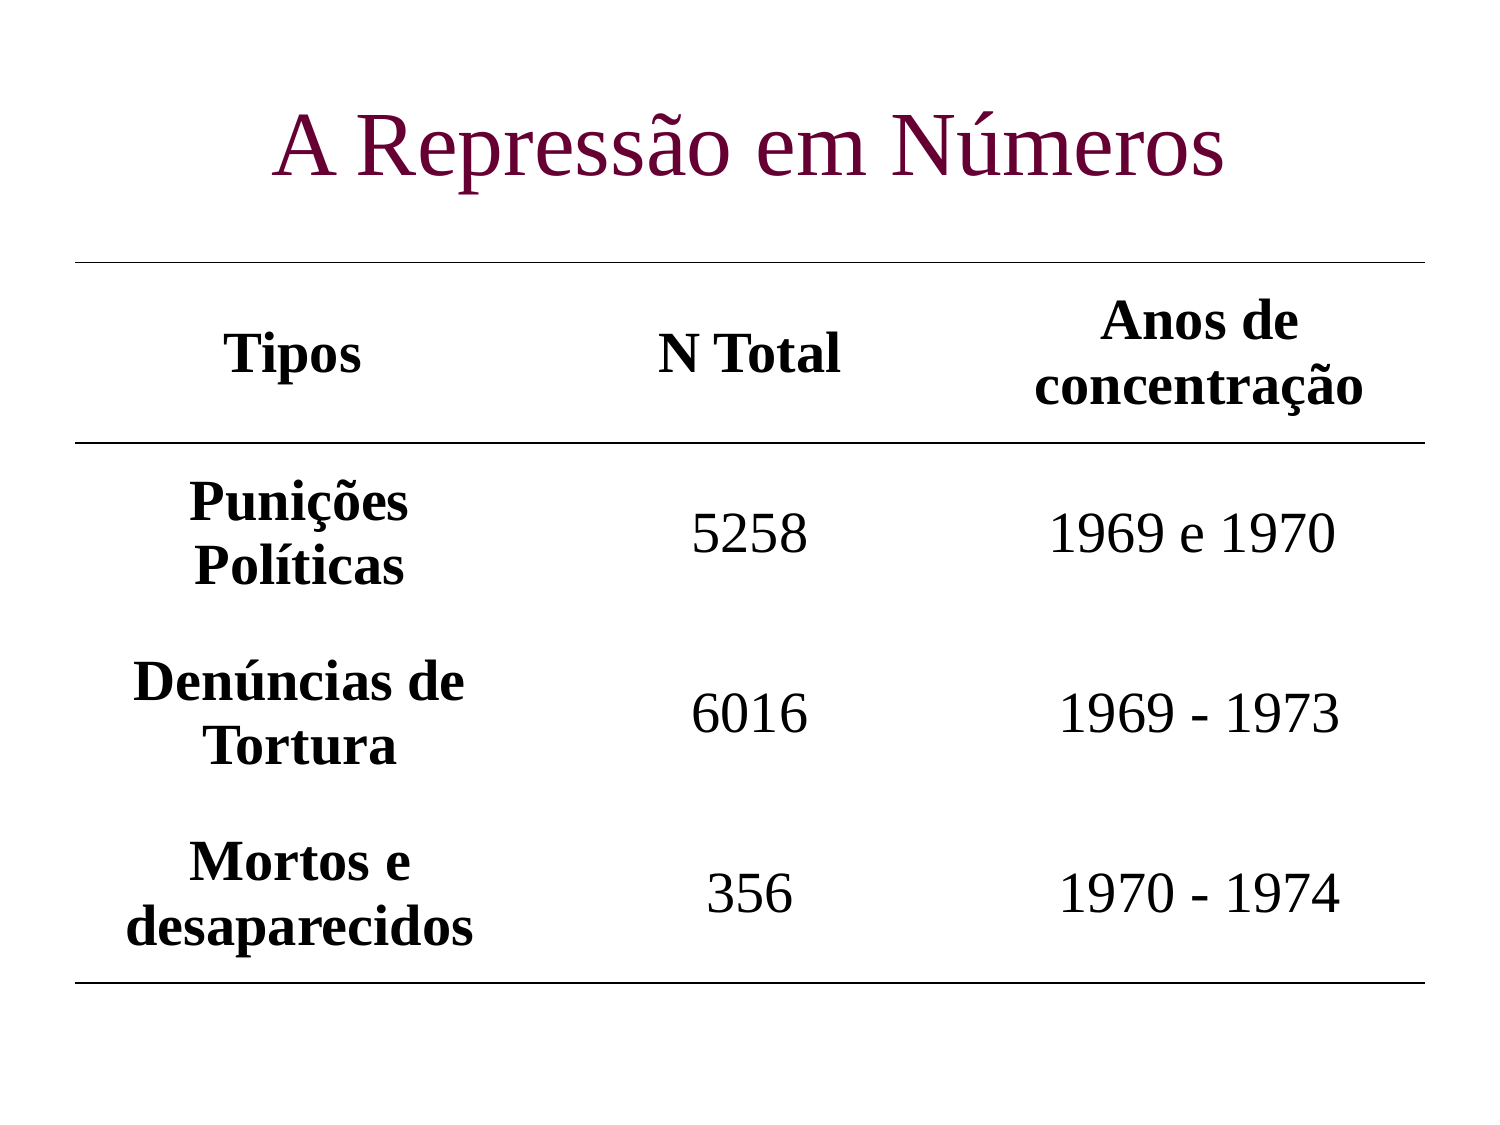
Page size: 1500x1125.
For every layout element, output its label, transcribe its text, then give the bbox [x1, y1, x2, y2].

table_cell Mortos e desaparecidos [75, 803, 525, 982]
table_cell 6016 [525, 623, 975, 803]
table_cell 5258 [525, 444, 975, 623]
table_cell 1969 e 1970 [975, 444, 1425, 623]
table_cell 356 [525, 803, 975, 982]
table_header N Total [525, 263, 975, 442]
table_cell Denúncias de Tortura [75, 623, 525, 803]
title A Repressão em Números [75, 45, 1425, 233]
table_cell Punições Políticas [75, 444, 525, 623]
table_header Tipos [75, 263, 525, 442]
table_cell 1969 - 1973 [975, 623, 1425, 803]
table_cell 1970 - 1974 [975, 803, 1425, 982]
table_header Anos de concentração [975, 263, 1425, 442]
